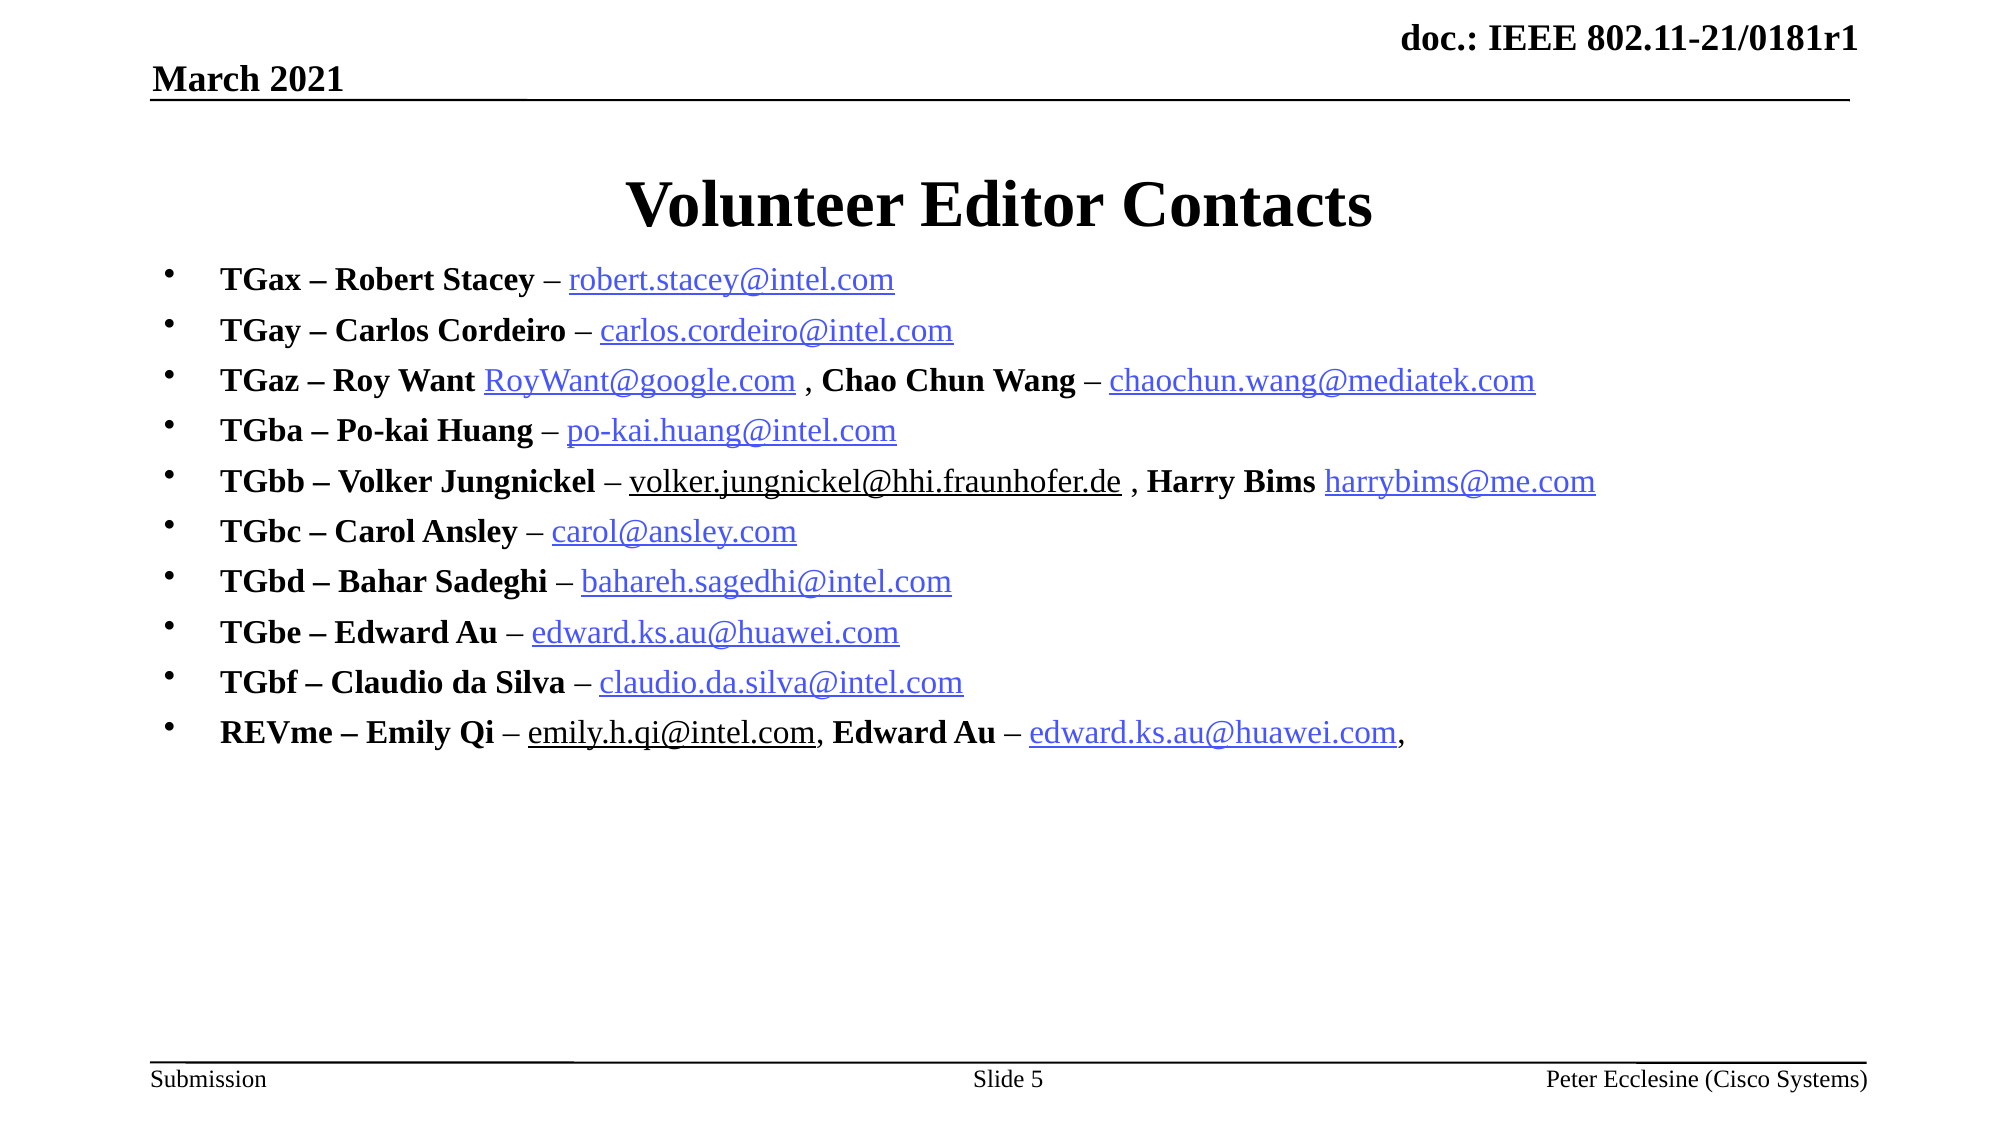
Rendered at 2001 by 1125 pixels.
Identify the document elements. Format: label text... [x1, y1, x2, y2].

footer Peter Ecclesine (Cisco Systems) [1171, 1061, 1869, 1093]
list TGax – Robert Stacey – robert.stacey@intel.com TGay – Carlos Cordeiro – carlos.cordeiro@intel.com TGaz – Roy Want RoyWant@google.com , Chao Chun Wang – chaochun.wang@mediatek.com TGba – Po-kai Huang – po-kai.huang@intel.com TGbb – Volker Jungnickel – volker.jungnickel@hhi.fraunhofer.de , Harry Bims harrybims@me.com TGbc – Carol Ansley – carol@ansley.com TGbd – Bahar Sadeghi – bahareh.sagedhi@intel.com TGbe – Edward Au – edward.ks.au@huawei.com TGbf – Claudio da Silva – claudio.da.silva@intel.com REVme – Emily Qi – emily.h.qi@intel.com, Edward Au – edward.ks.au@huawei.com, [148, 249, 1849, 1051]
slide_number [152, 54, 563, 100]
slide_number Slide 5 [950, 1061, 1067, 1123]
title Volunteer Editor Contacts [149, 112, 1850, 288]
